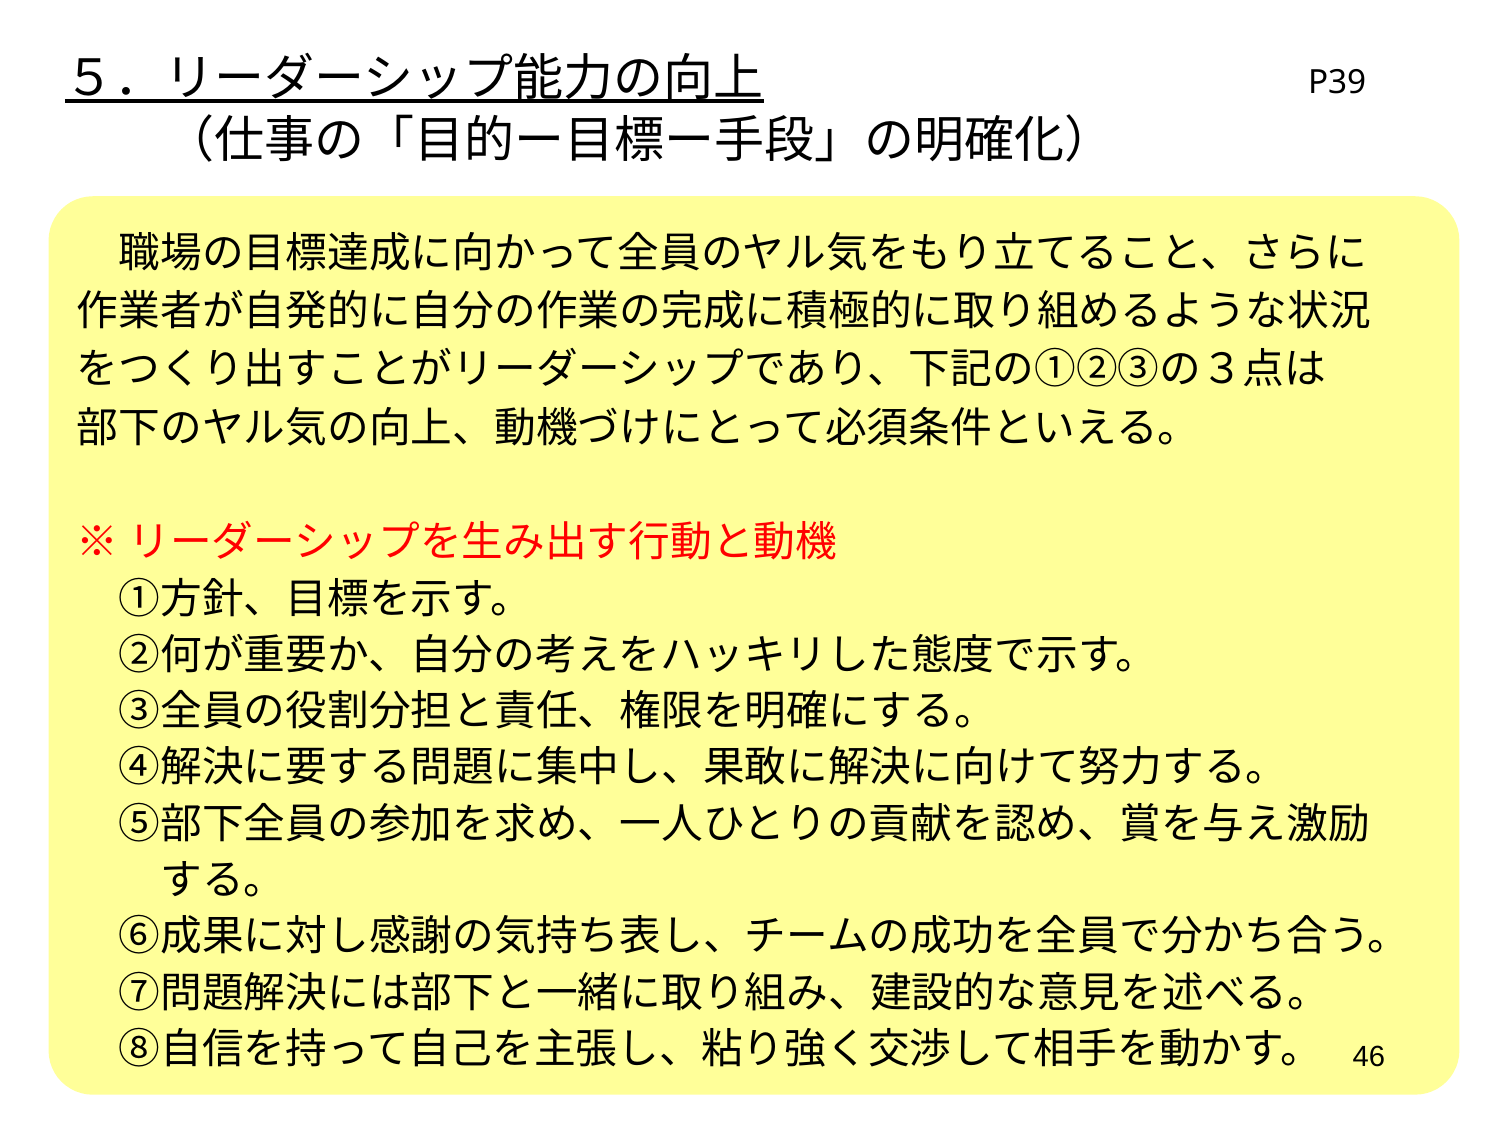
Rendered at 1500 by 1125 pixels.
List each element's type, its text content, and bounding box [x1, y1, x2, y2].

text_box ５．リーダーシップ能力の向上 （仕事の「目的ー目標ー手段」の明確化） [49, 35, 1211, 175]
text_box 職場の目標達成に向かって全員のヤル気をもり立てること、さらに 作業者が自発的に自分の作業の完成に積極的に取り組めるような状況 をつくり出すことがリーダーシップであり、下記の①②③の３点は 部下のヤル気の向上、動機づけにとって必須条件といえる。 ※リーダーシップを生み出す行動と動機 ①方針、目標を示す。 ②何が重要か、自分の考えをハッキリした態度で示す。 ③全員の役割分担と責任、権限を明確にする。 ④解決に要する問題に集中し、果敢に解決に向けて努力する。 ⑤部下全員の参加を求め、一人ひとりの貢献を認め、賞を与え激励 する。 ⑥成果に対し感謝の気持ち表し、チームの成功を全員で分かち合う。 ⑦問題解決には部下と一緒に取り組み、建設的な意見を述べる。 ⑧自信を持って自己を主張し、粘り強く交渉して相手を動かす。 [49, 197, 1459, 1094]
text_box 46 [1270, 1030, 1400, 1094]
text_box P39 [1270, 51, 1404, 108]
